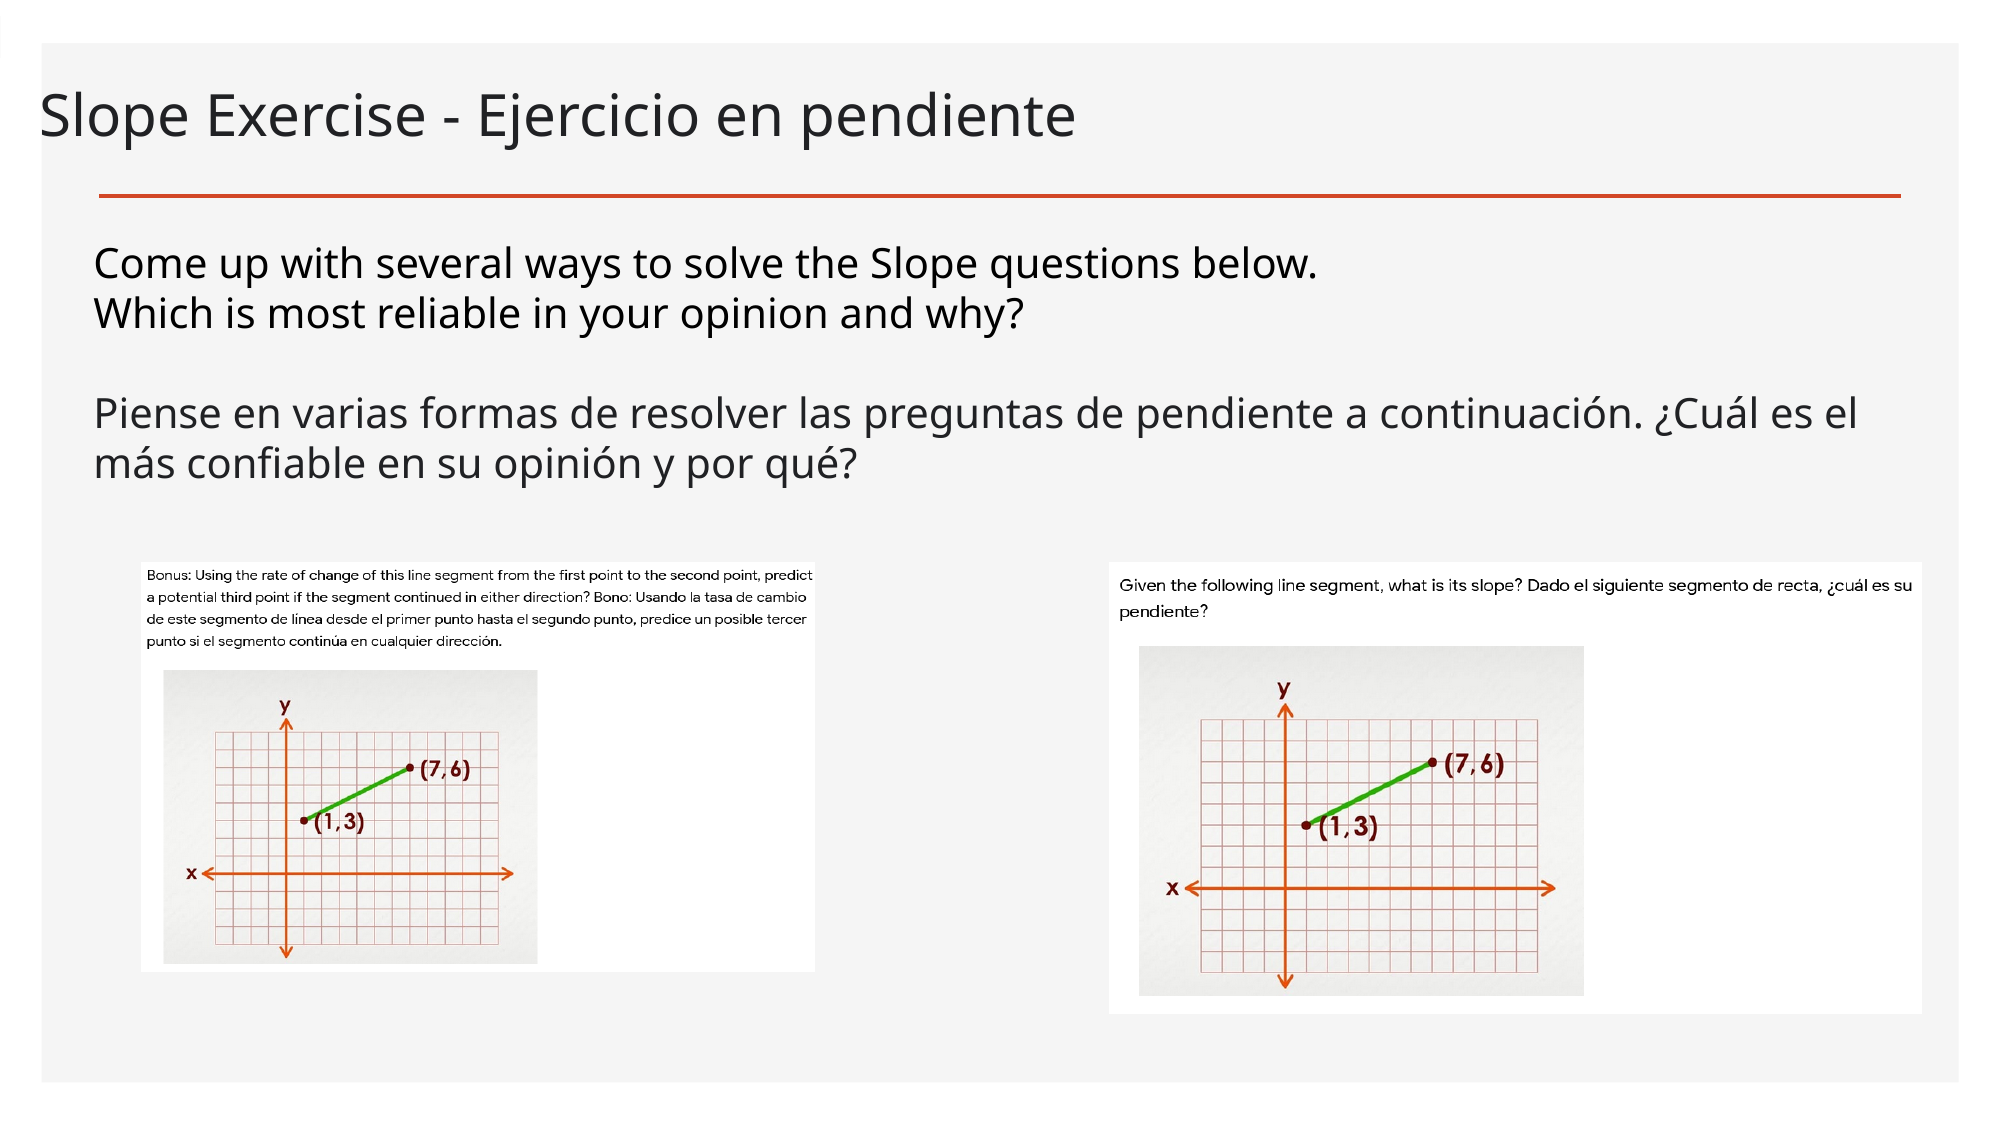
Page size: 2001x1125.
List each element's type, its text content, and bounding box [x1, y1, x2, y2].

text_box Come up with several ways to solve the Slope questions below. Which is most reliable in your opinion and why? Piense en varias formas de resolver las preguntas de pendiente a continuación. ¿Cuál es el más confiable en su opinión y por qué? [78, 229, 1952, 615]
picture [141, 562, 815, 972]
title Slope Exercise - Ejercicio en pendiente [24, 39, 1384, 187]
picture [1109, 562, 1922, 1014]
